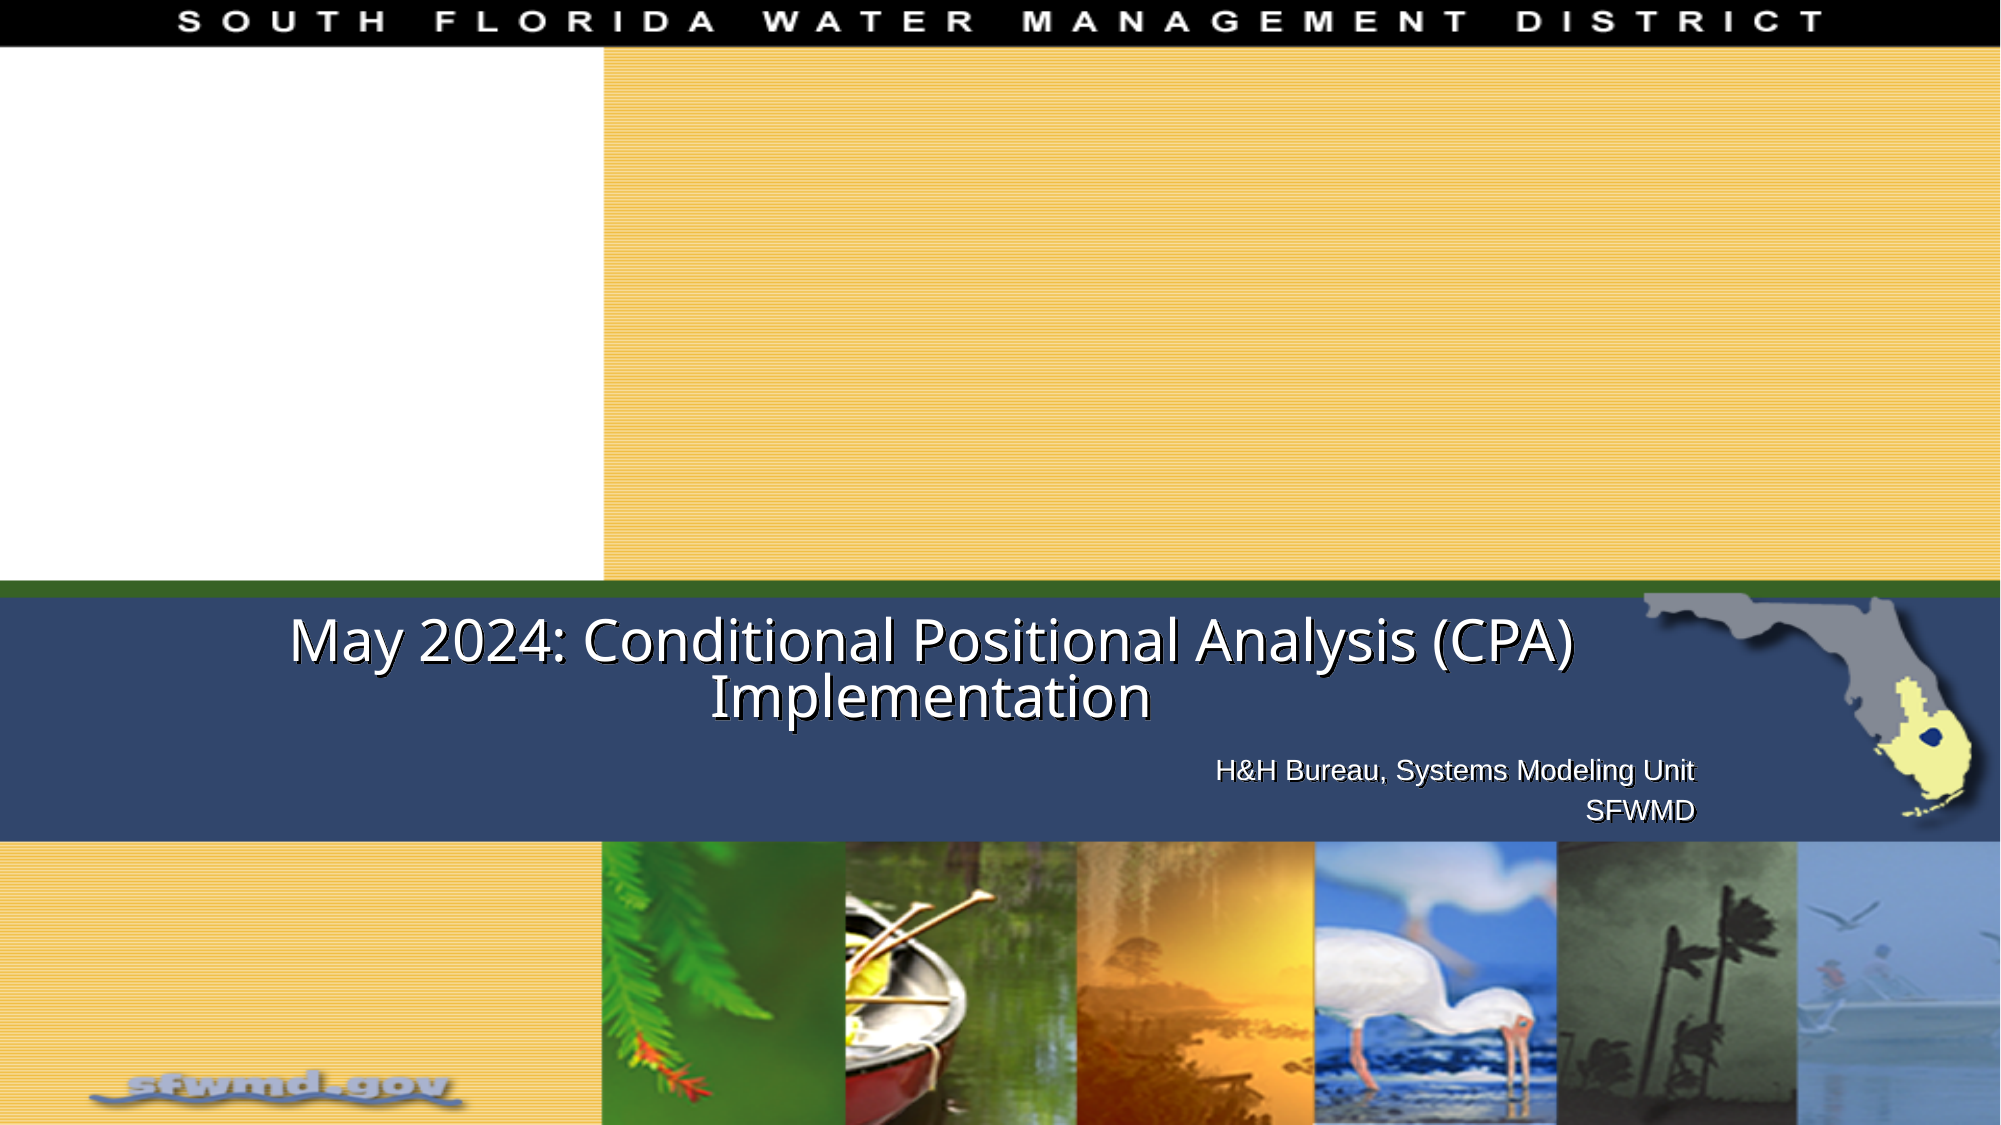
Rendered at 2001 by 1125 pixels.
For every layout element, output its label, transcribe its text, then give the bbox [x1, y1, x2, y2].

picture [0, 0, 2001, 1125]
subtitle H&H Bureau, Systems Modeling Unit SFWMD [151, 742, 1711, 834]
title May 2024: Conditional Positional Analysis (CPA) Implementation [151, 601, 1711, 742]
